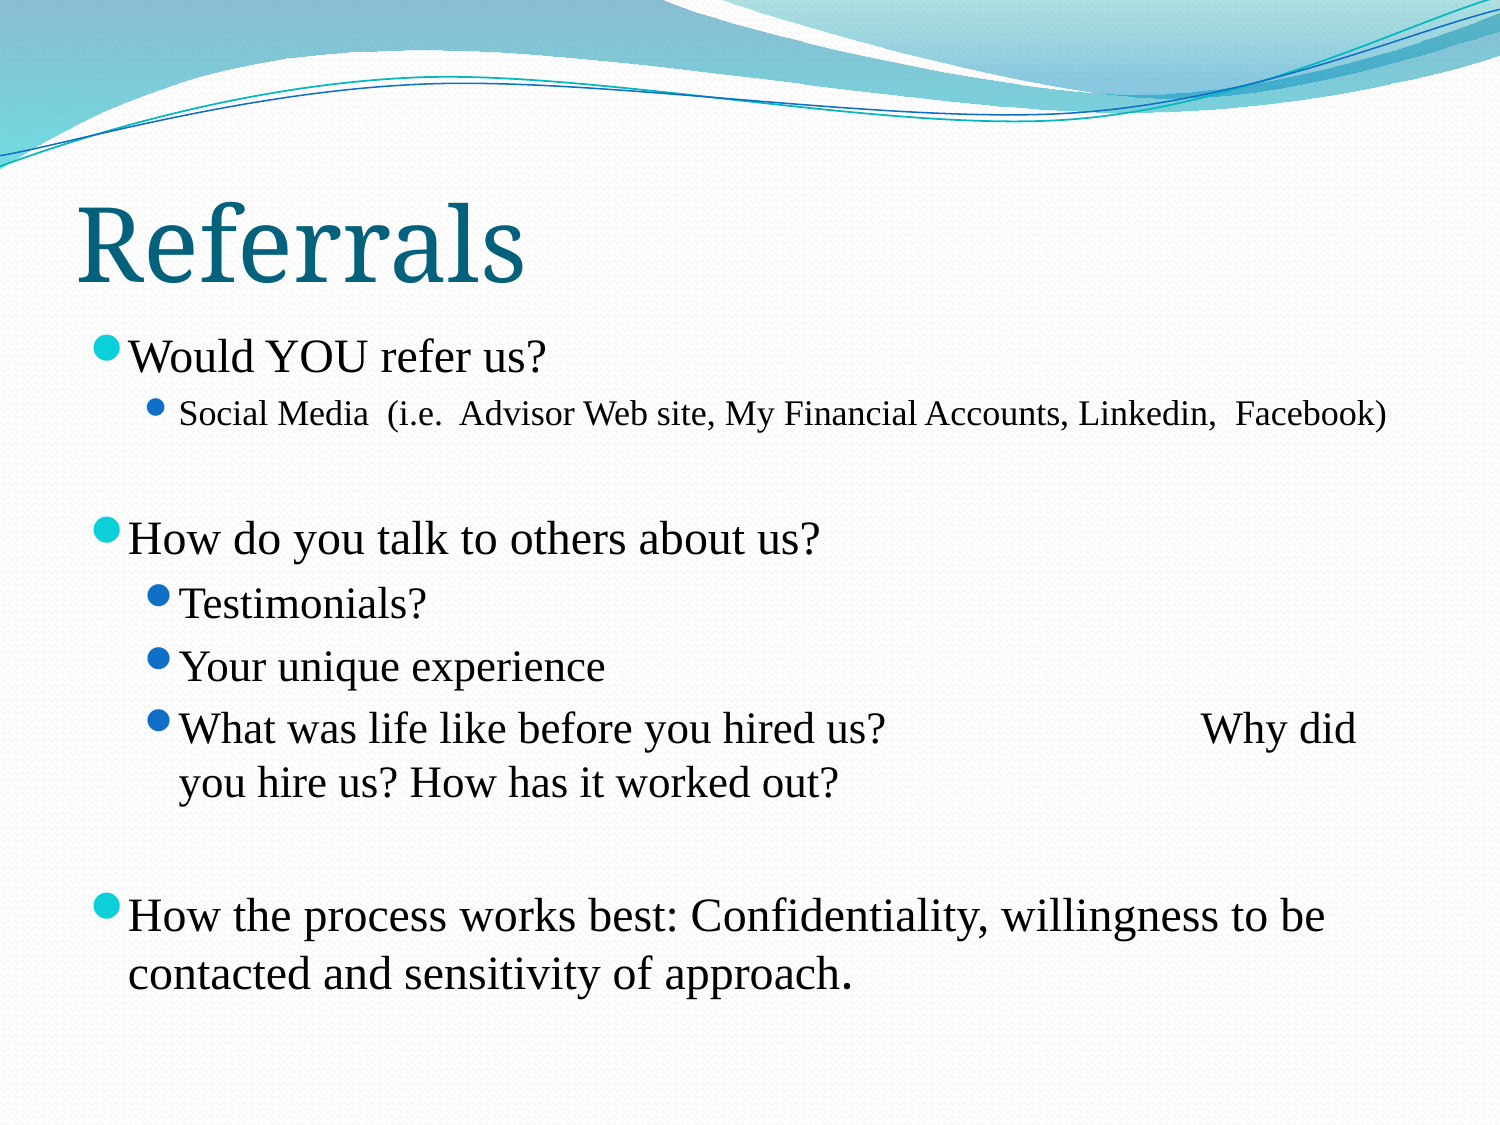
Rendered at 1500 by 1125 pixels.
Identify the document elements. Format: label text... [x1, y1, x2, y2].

list Would YOU refer us? Social Media (i.e. Advisor Web site, My Financial Accounts, Linkedin, Facebook) How do you talk to others about us? Testimonials? Your unique experience What was life like before you hired us? Why did you hire us? How has it worked out? How the process works best: Confidentiality, willingness to be contacted and sensitivity of approach. [75, 317, 1425, 1038]
title Referrals [75, 115, 1425, 303]
